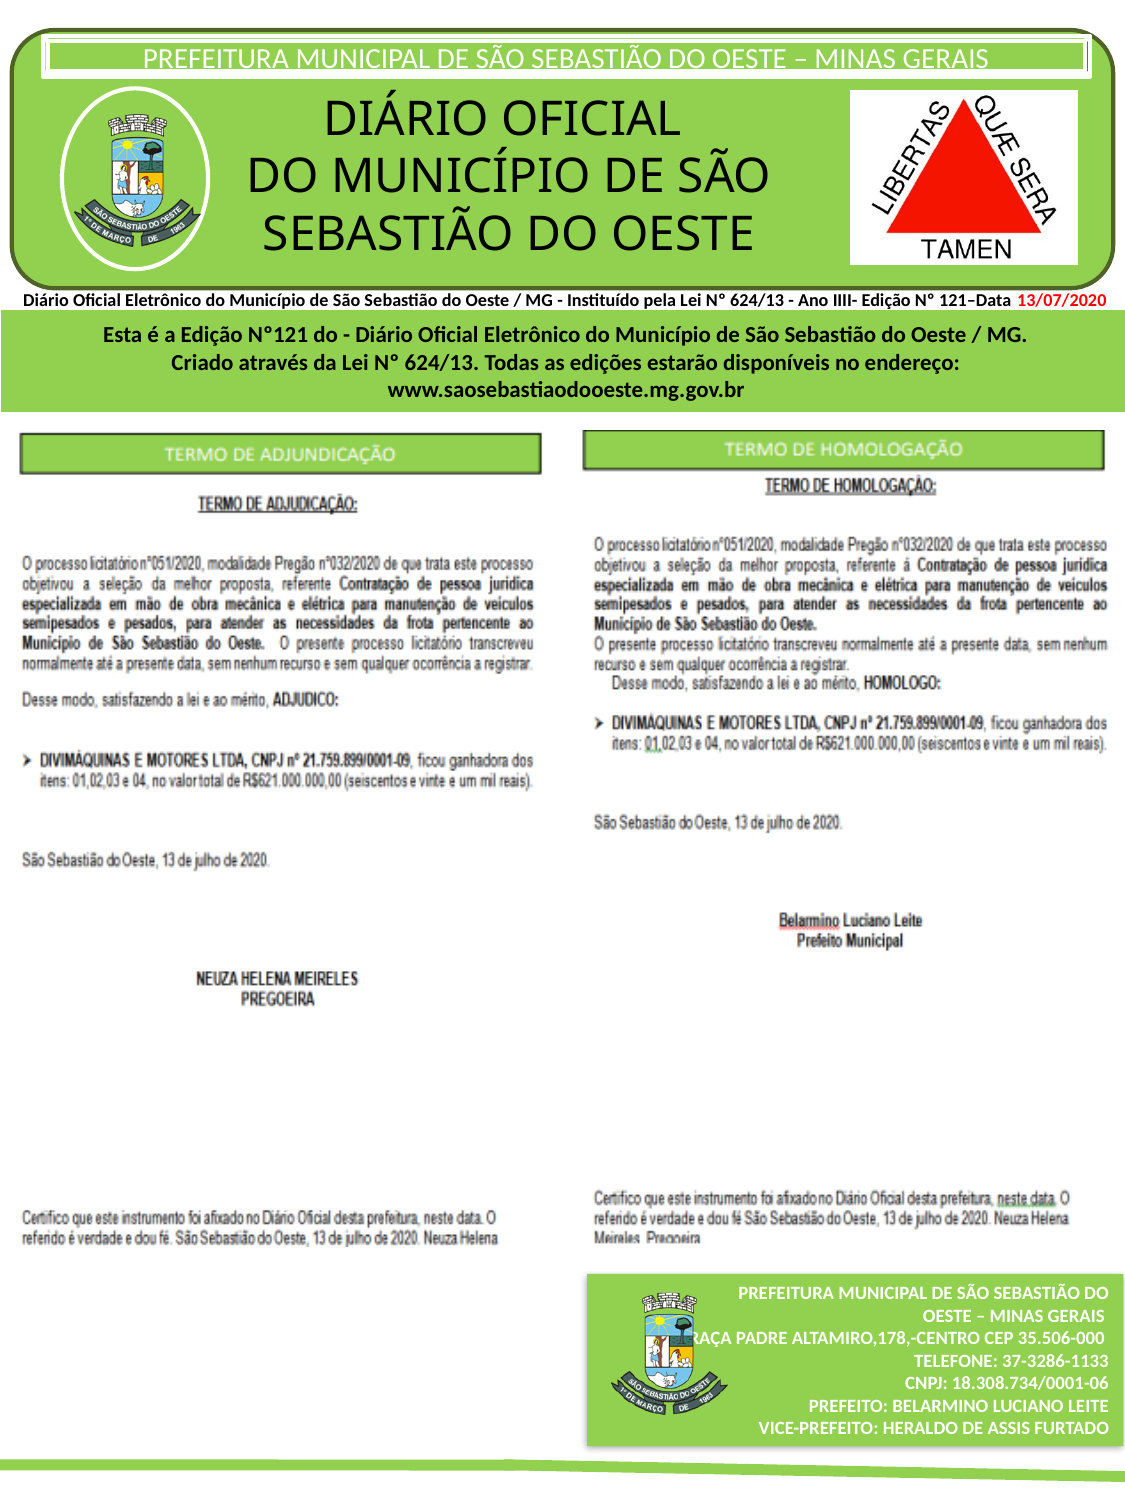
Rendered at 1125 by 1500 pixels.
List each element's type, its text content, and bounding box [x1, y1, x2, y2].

title Diário Oficial Eletrônico do Município de São Sebastião do Oeste / MG - Instituído pela Lei Nº 624/13 - Ano IIII- Edição Nº 121–Data 13/07/2020 [6, 269, 1124, 312]
text_box DIÁRIO OFICIAL DO MUNICÍPIO DE SÃO SEBASTIÃO DO OESTE [172, 79, 846, 268]
text_box Esta é a Edição Nº121 do - Diário Oficial Eletrônico do Município de São Sebastião do Oeste / MG. Criado através da Lei Nº 624/13. Todas as edições estarão disponíveis no endereço: www.saosebastiaodooeste.mg.gov.br [3, 312, 1125, 410]
picture [849, 89, 1078, 266]
picture [590, 1271, 753, 1437]
picture [52, 91, 228, 269]
picture [11, 430, 1114, 1247]
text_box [503, 1464, 1125, 1477]
text_box [9, 27, 1116, 291]
text_box PREFEITURA MUNICIPAL DE SÃO SEBASTIÃO DO OESTE – MINAS GERAIS [41, 34, 1092, 79]
text_box PREFEITURA MUNICIPAL DE SÃO SEBASTIÃO DO OESTE – MINAS GERAIS Praça Padre Altamiro,178,-centro CEP 35.506-000 Telefone: 37-3286-1133 CNPJ: 18.308.734/0001-06 prefeito: BELARMINO LUCIANO LEITE Vice-prefeito: HERALDO DE ASSIS FURTADO [587, 1273, 1124, 1447]
